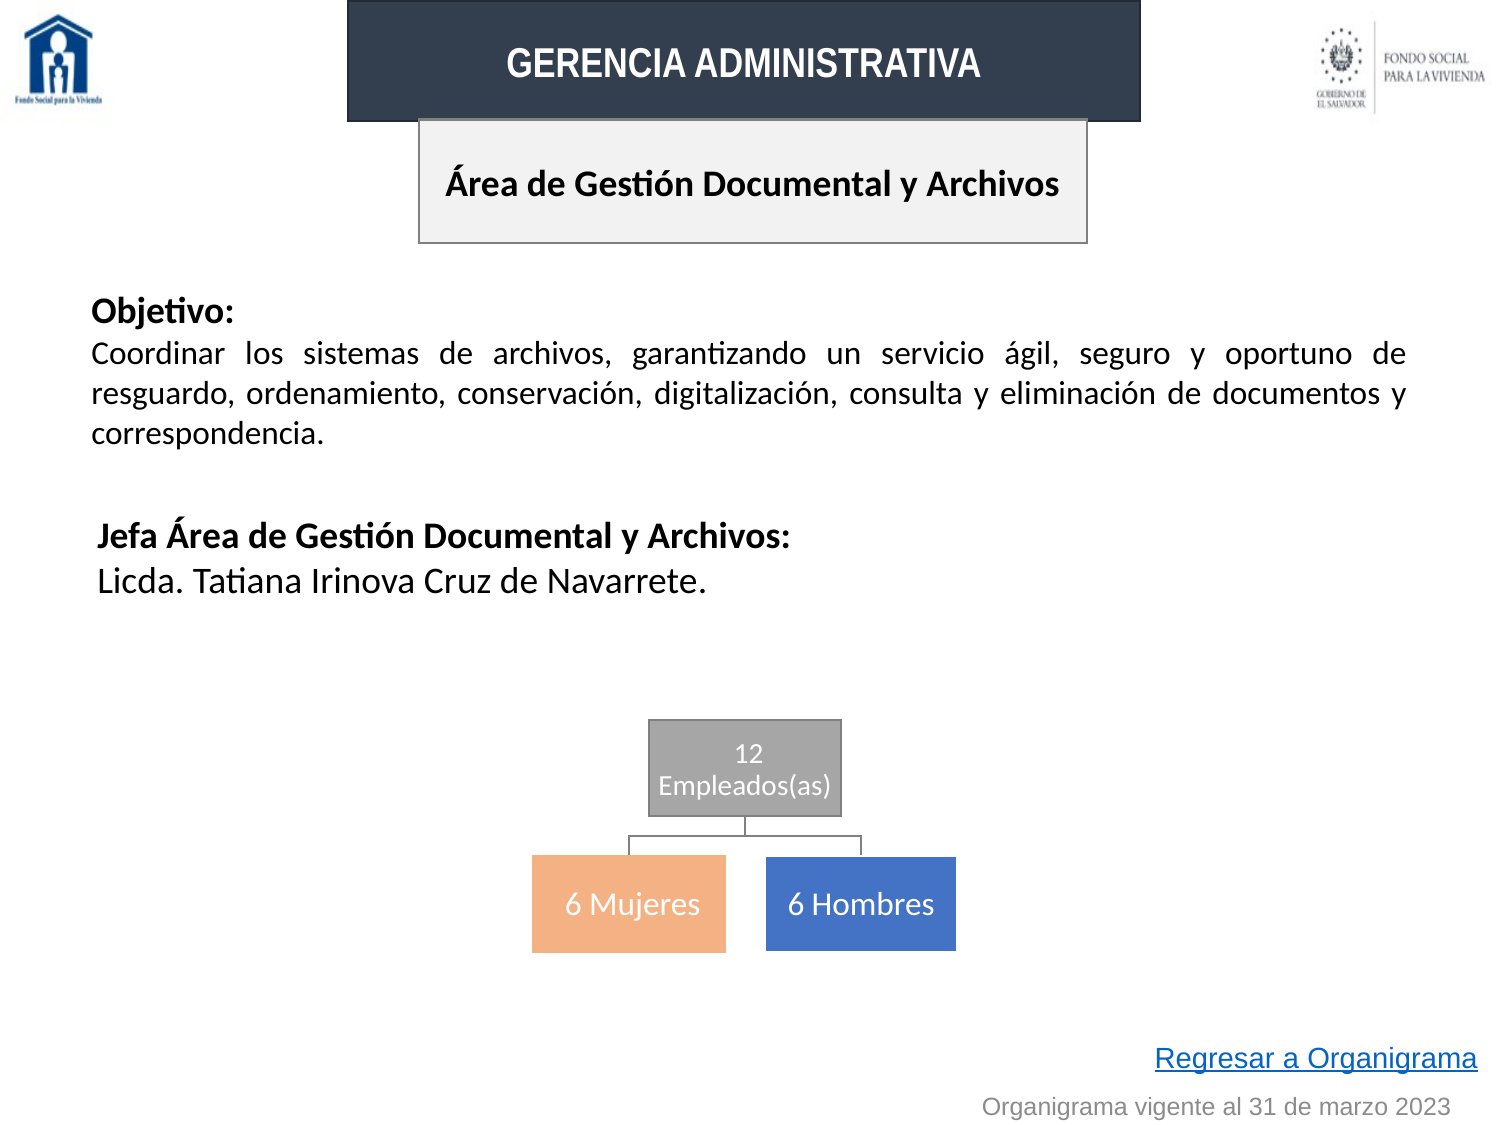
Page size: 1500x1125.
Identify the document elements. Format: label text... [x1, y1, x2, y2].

footer Organigrama vigente al 31 de marzo 2023 [916, 1075, 1500, 1125]
picture [0, 0, 1500, 1125]
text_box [498, 720, 993, 953]
text_box GERENCIA ADMINISTRATIVA [347, 0, 1141, 122]
text_box Jefa Área de Gestión Documental y Archivos: Licda. Tatiana Irinova Cruz de Navarrete. [82, 503, 821, 609]
text_box Objetivo: Coordinar los sistemas de archivos, garantizando un servicio ágil, seguro y oportuno de resguardo, ordenamiento, conservación, digitalización, consulta y eliminación de documentos y correspondencia. [76, 278, 1424, 459]
text_box Regresar a Organigrama [1139, 1031, 1500, 1075]
text_box Área de Gestión Documental y Archivos [418, 118, 1088, 244]
